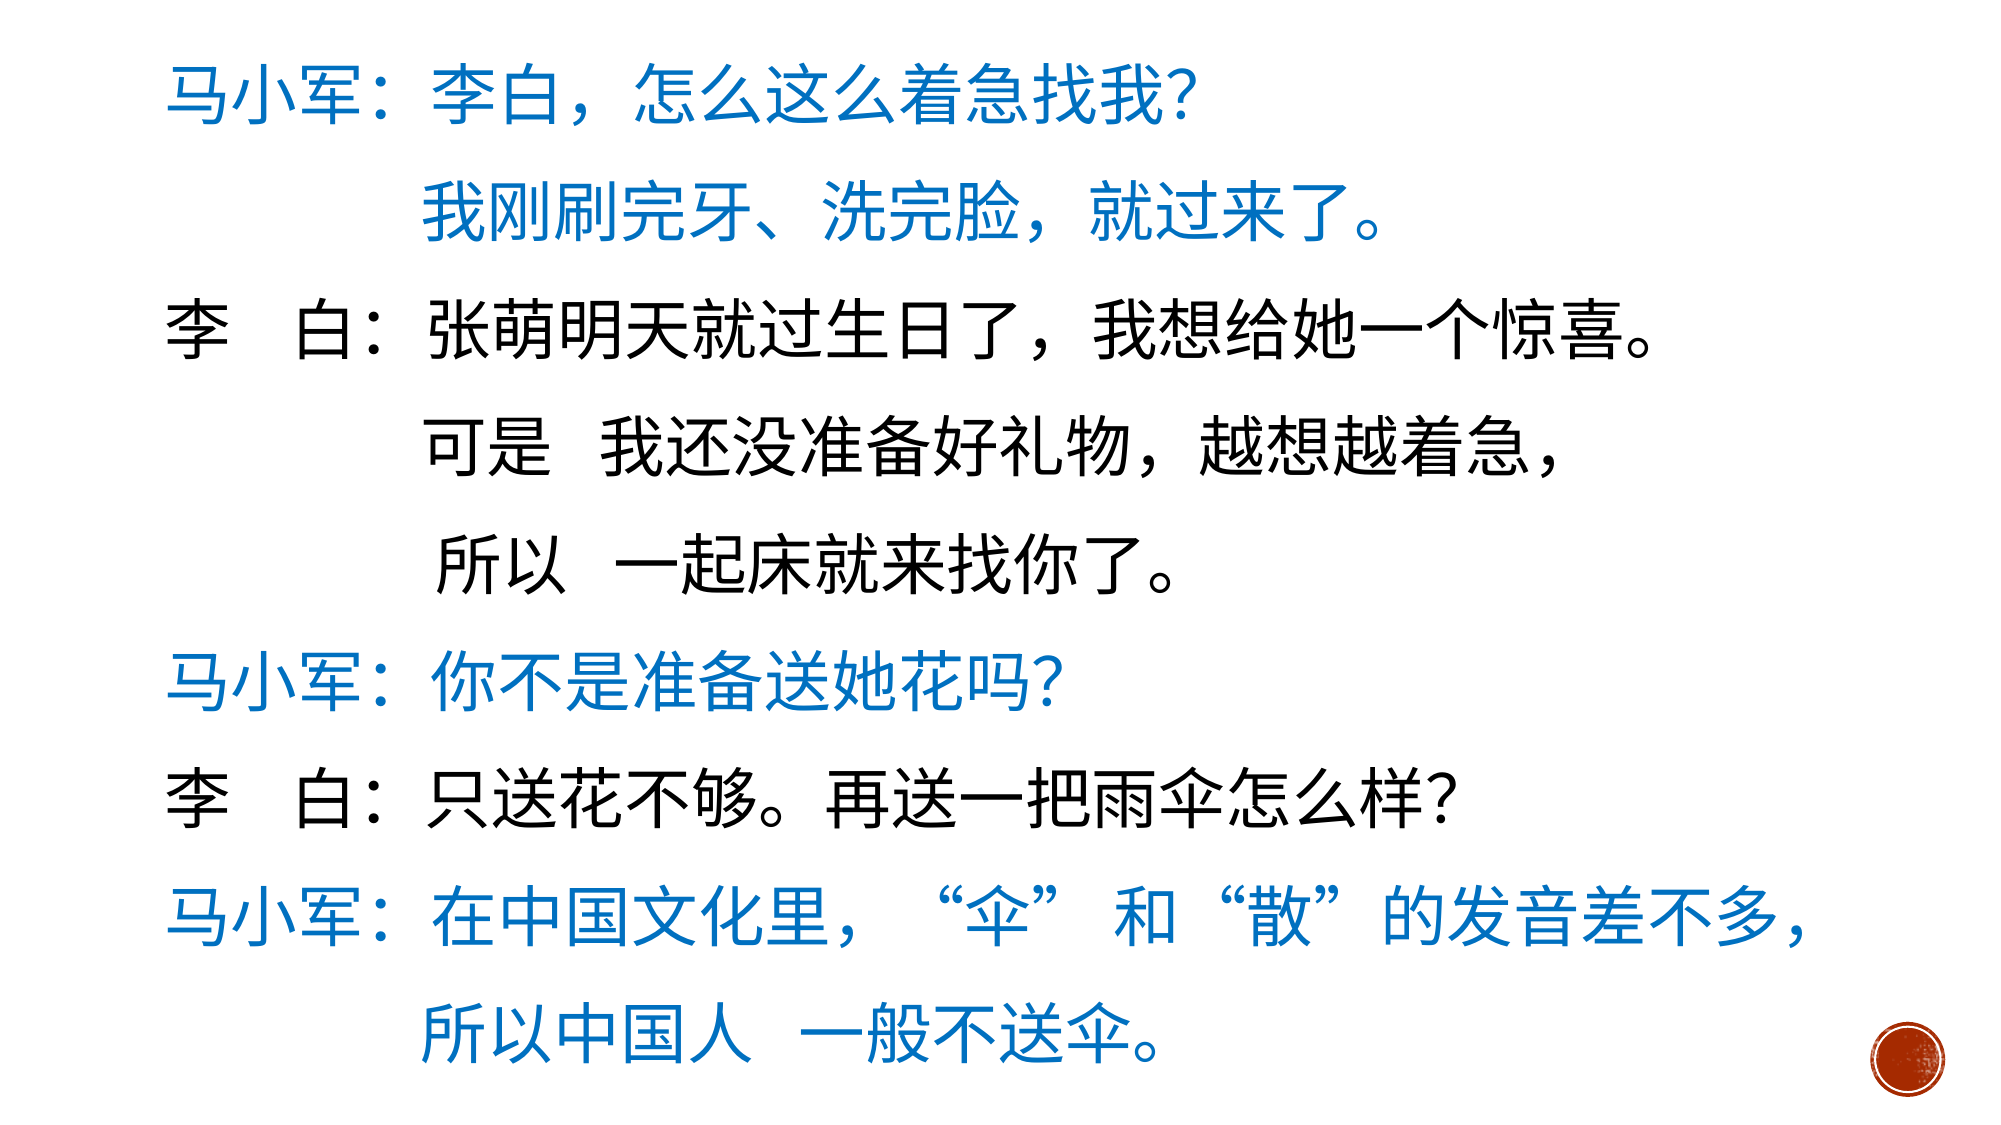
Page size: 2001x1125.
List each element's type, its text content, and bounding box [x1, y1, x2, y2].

list 马小军：李白，怎么这么着急找我？ 我刚刷完牙、洗完脸，就过来了。 李 白：张萌明天就过生日了，我想给她一个惊喜。 可是 我还没准备好礼物，越想越着急， 所以 一起床就来找你了。 马小军：你不是准备送她花吗？ 李 白：只送花不够。再送一把雨伞怎么样？ 马小军：在中国文化里，“伞” 和“散”的发音差不多， 所以中国人 一般不送伞。 [149, 45, 2000, 943]
